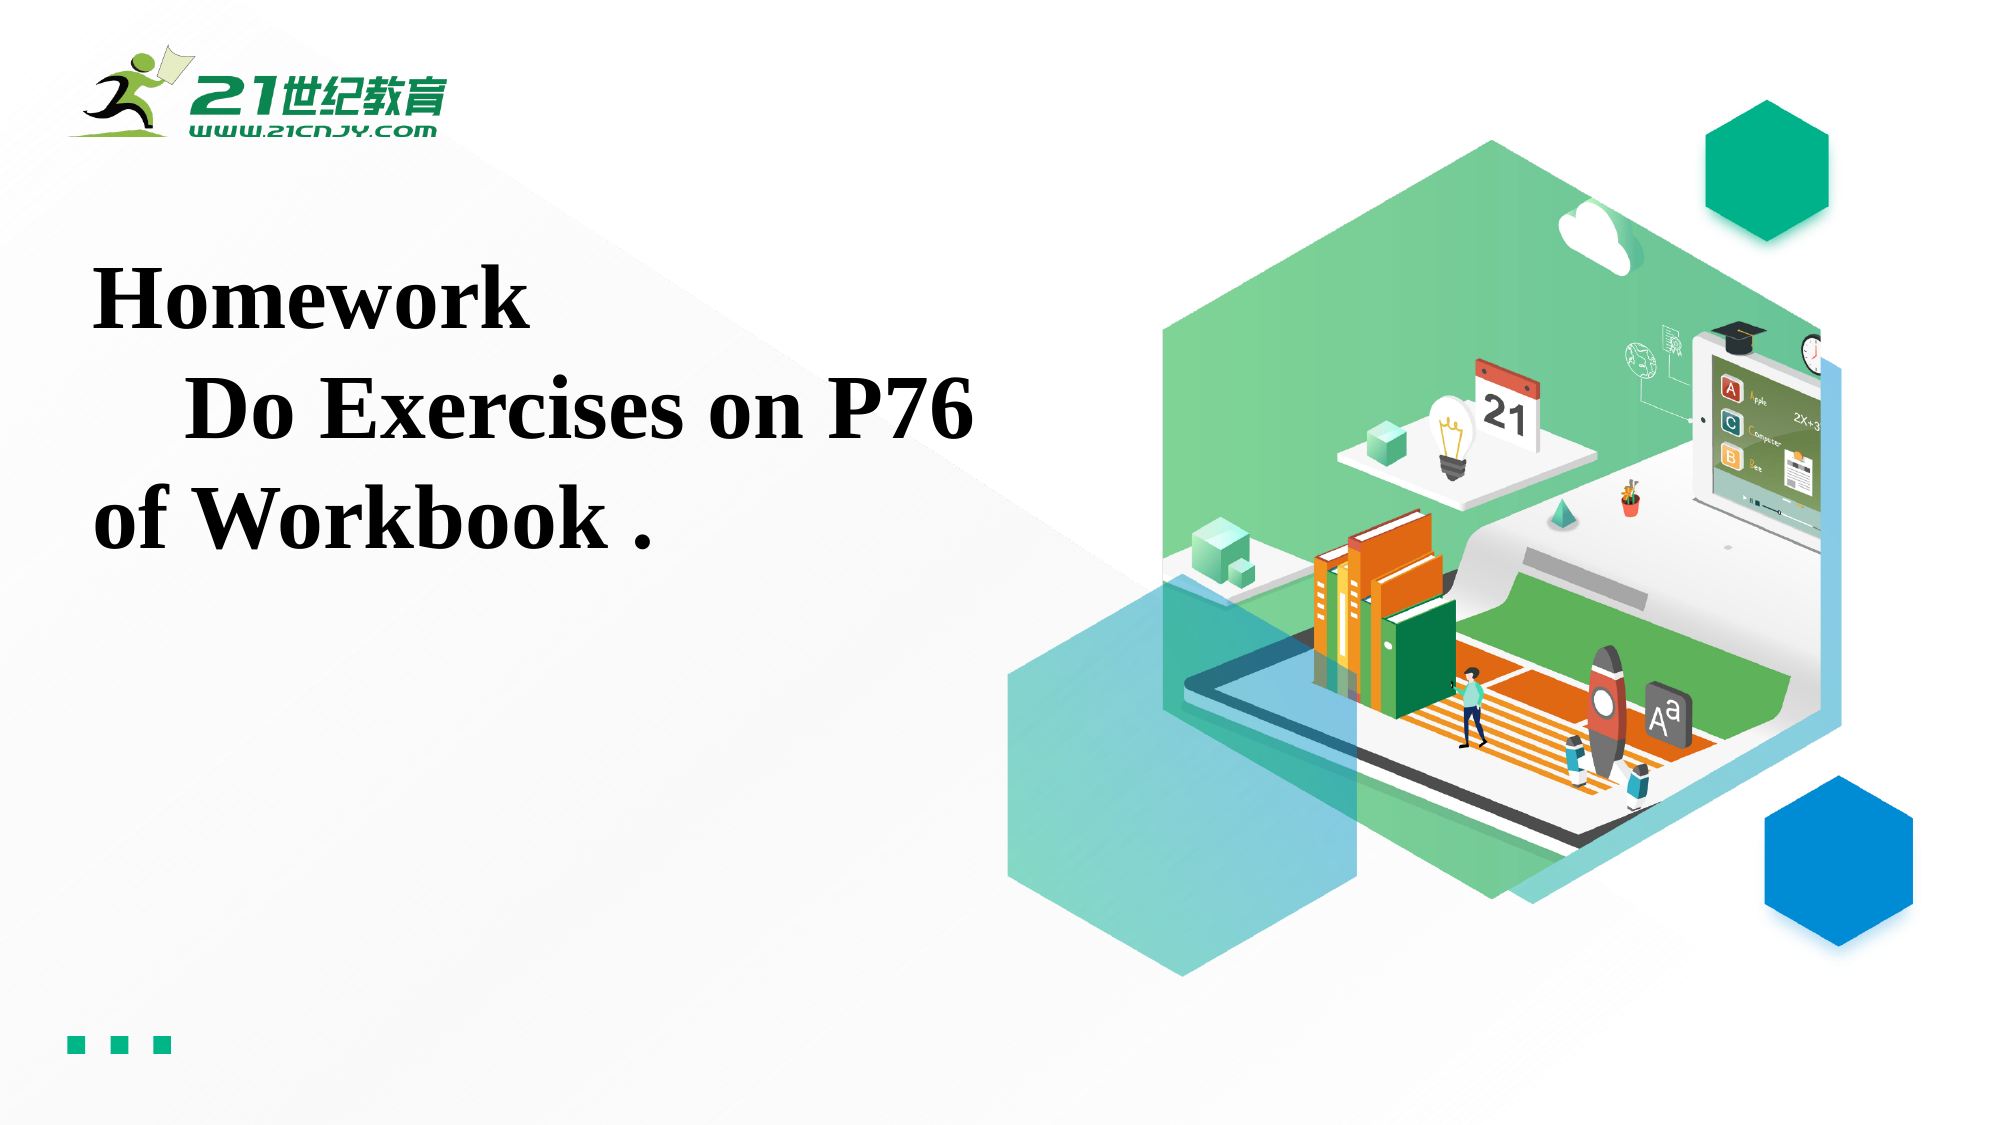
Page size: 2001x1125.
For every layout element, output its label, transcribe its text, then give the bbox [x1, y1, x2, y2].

picture [0, 0, 1983, 1125]
text_box Homework Do Exercises on P76 of Workbook . [78, 229, 1141, 575]
